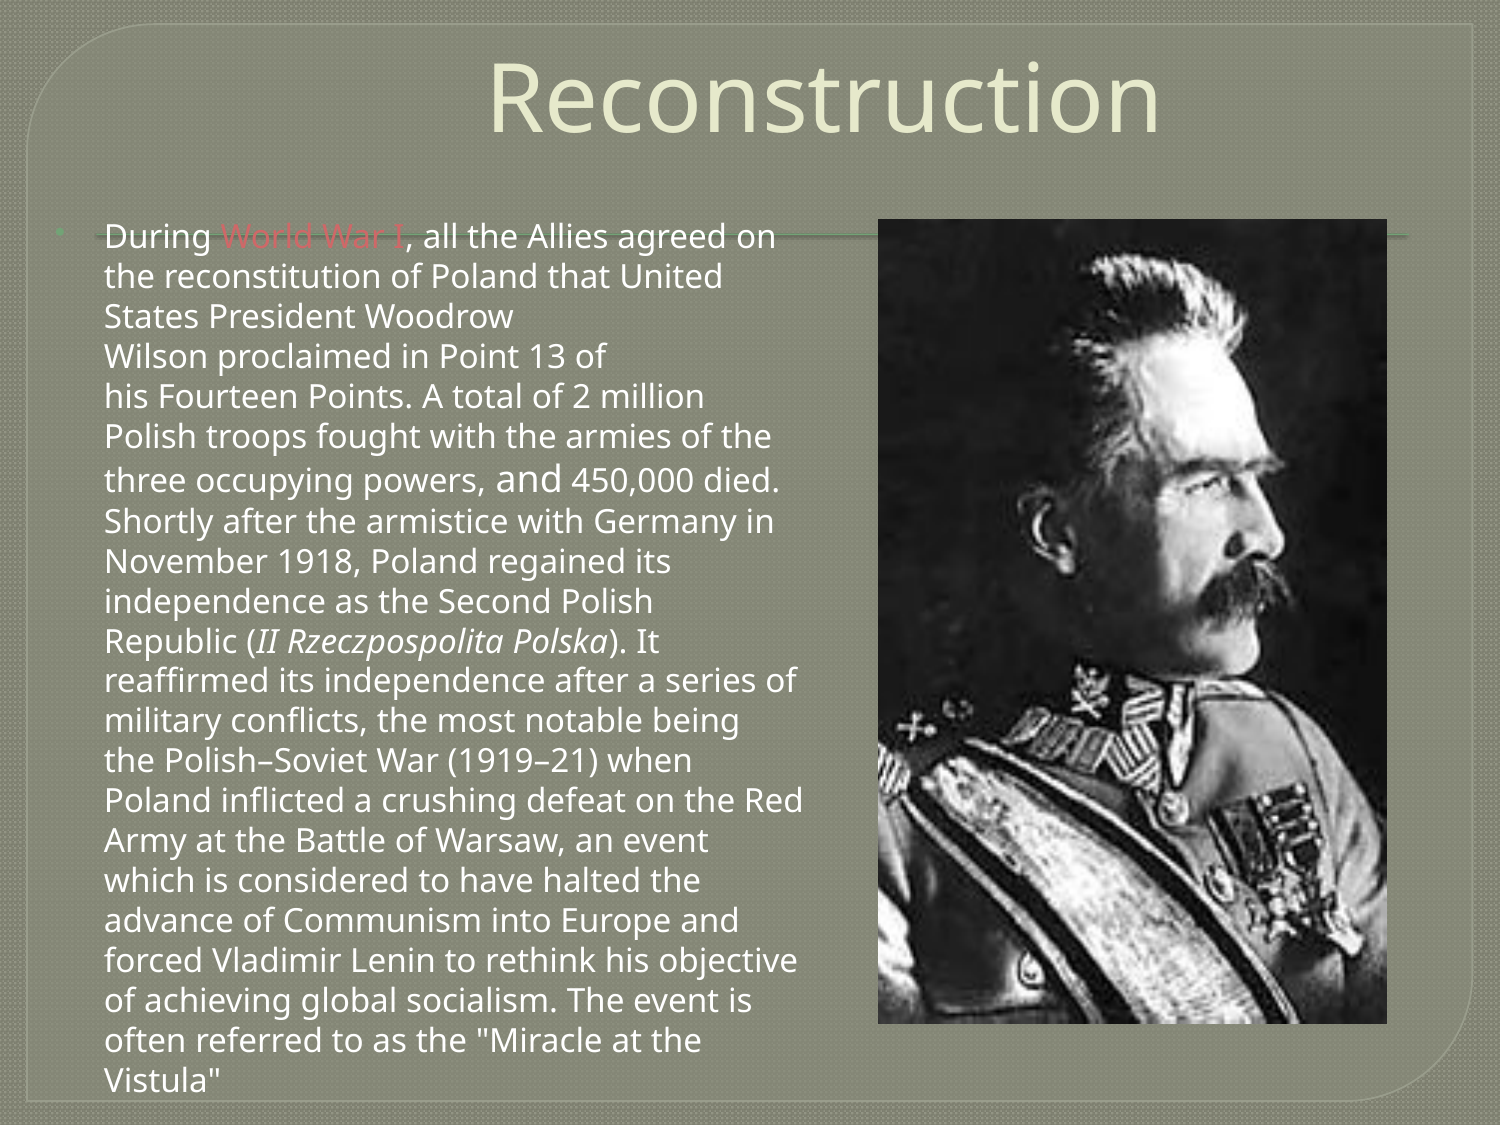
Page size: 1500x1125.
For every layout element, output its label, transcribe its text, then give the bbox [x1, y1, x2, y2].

title Reconstruction [0, 0, 1179, 160]
picture [878, 219, 1387, 1024]
list During World War I, all the Allies agreed on the reconstitution of Poland that United States President Woodrow Wilson proclaimed in Point 13 of his Fourteen Points. A total of 2 million Polish troops fought with the armies of the three occupying powers, and 450,000 died. Shortly after the armistice with Germany in November 1918, Poland regained its independence as the Second Polish Republic (II Rzeczpospolita Polska). It reaffirmed its independence after a series of military conflicts, the most notable being the Polish–Soviet War (1919–21) when Poland inflicted a crushing defeat on the Red Army at the Battle of Warsaw, an event which is considered to have halted the advance of Communism into Europe and forced Vladimir Lenin to rethink his objective of achieving global socialism. The event is often referred to as the "Miracle at the Vistula" [41, 208, 821, 693]
